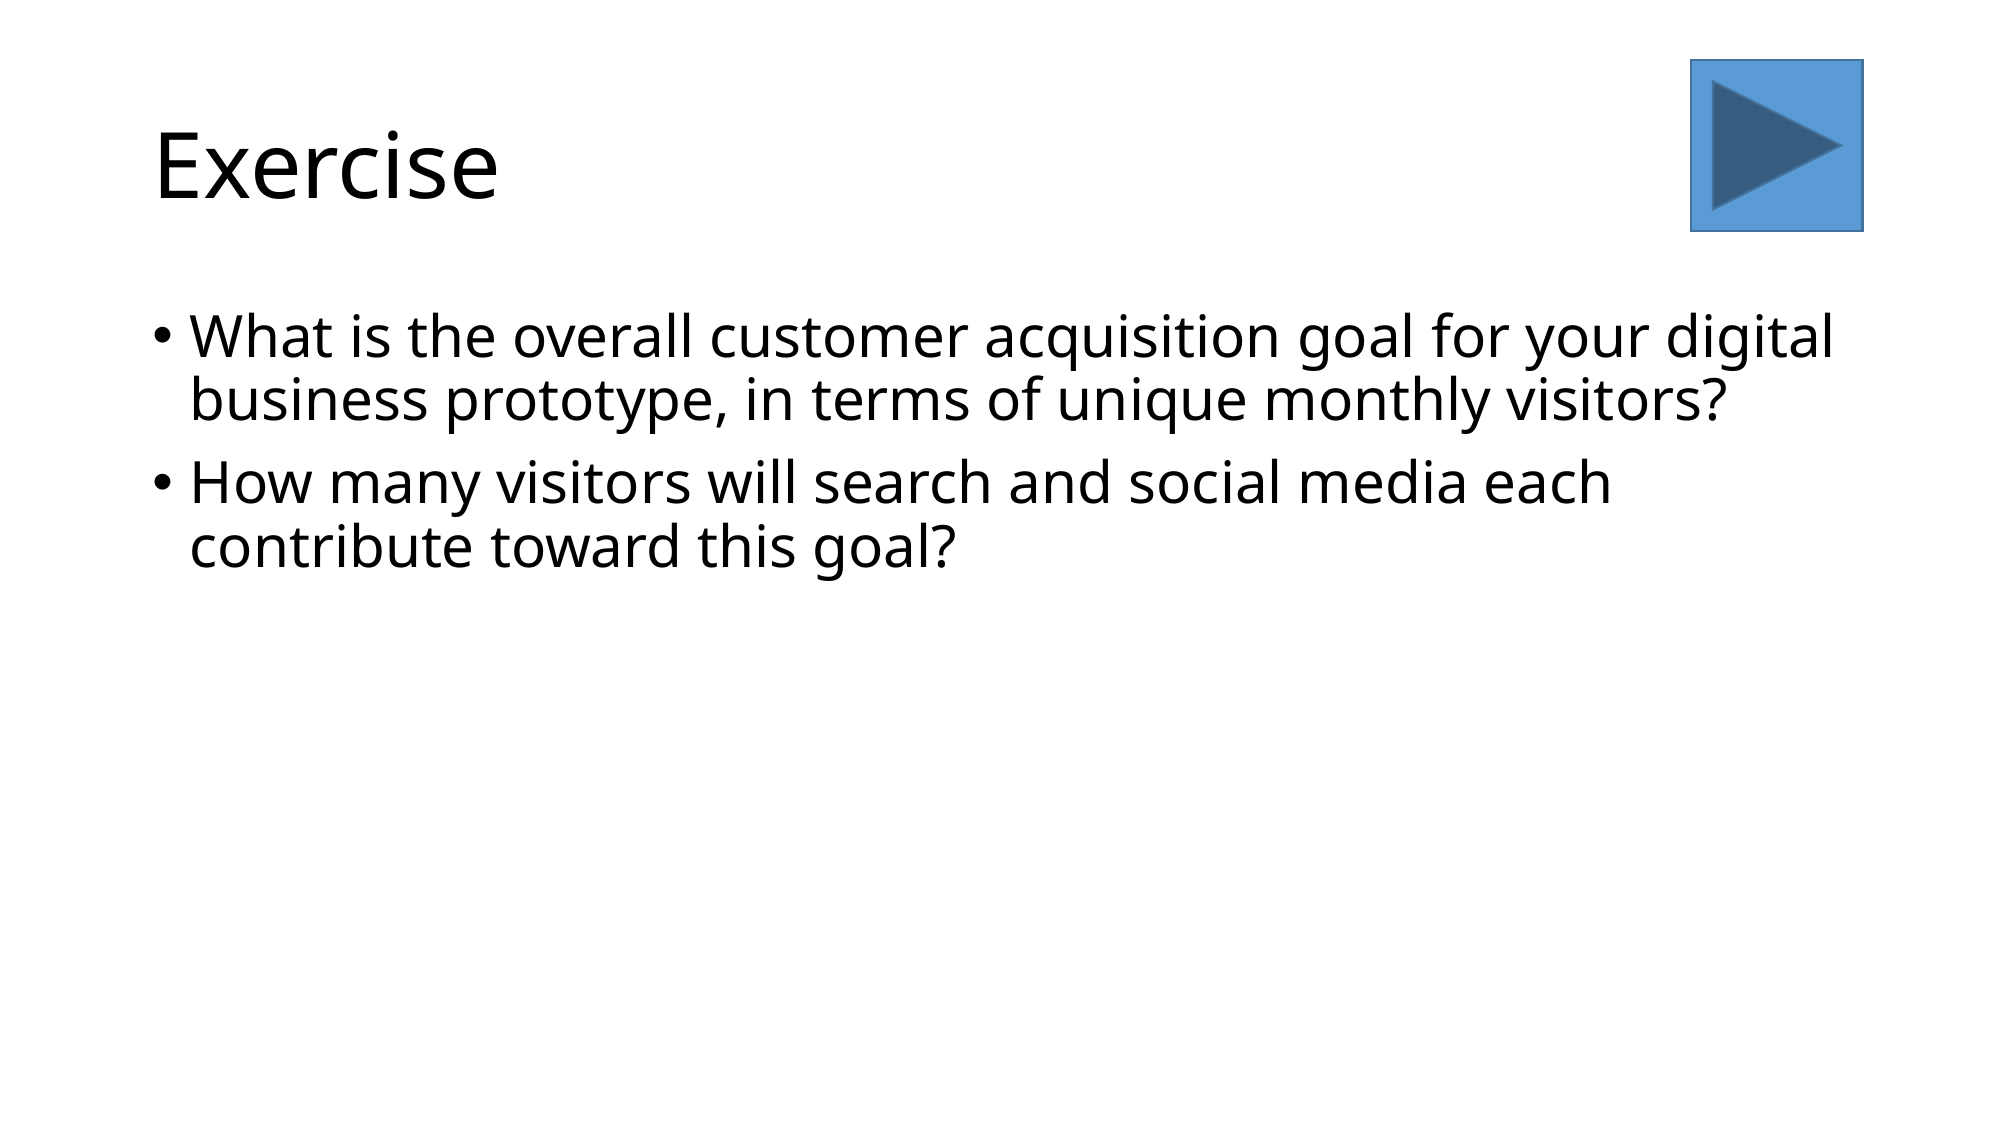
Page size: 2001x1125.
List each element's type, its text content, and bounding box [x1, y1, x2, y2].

title Exercise [137, 59, 1863, 278]
list What is the overall customer acquisition goal for your digital business prototype, in terms of unique monthly visitors? How many visitors will search and social media each contribute toward this goal? [137, 299, 1863, 1014]
text_box [1690, 59, 1864, 232]
